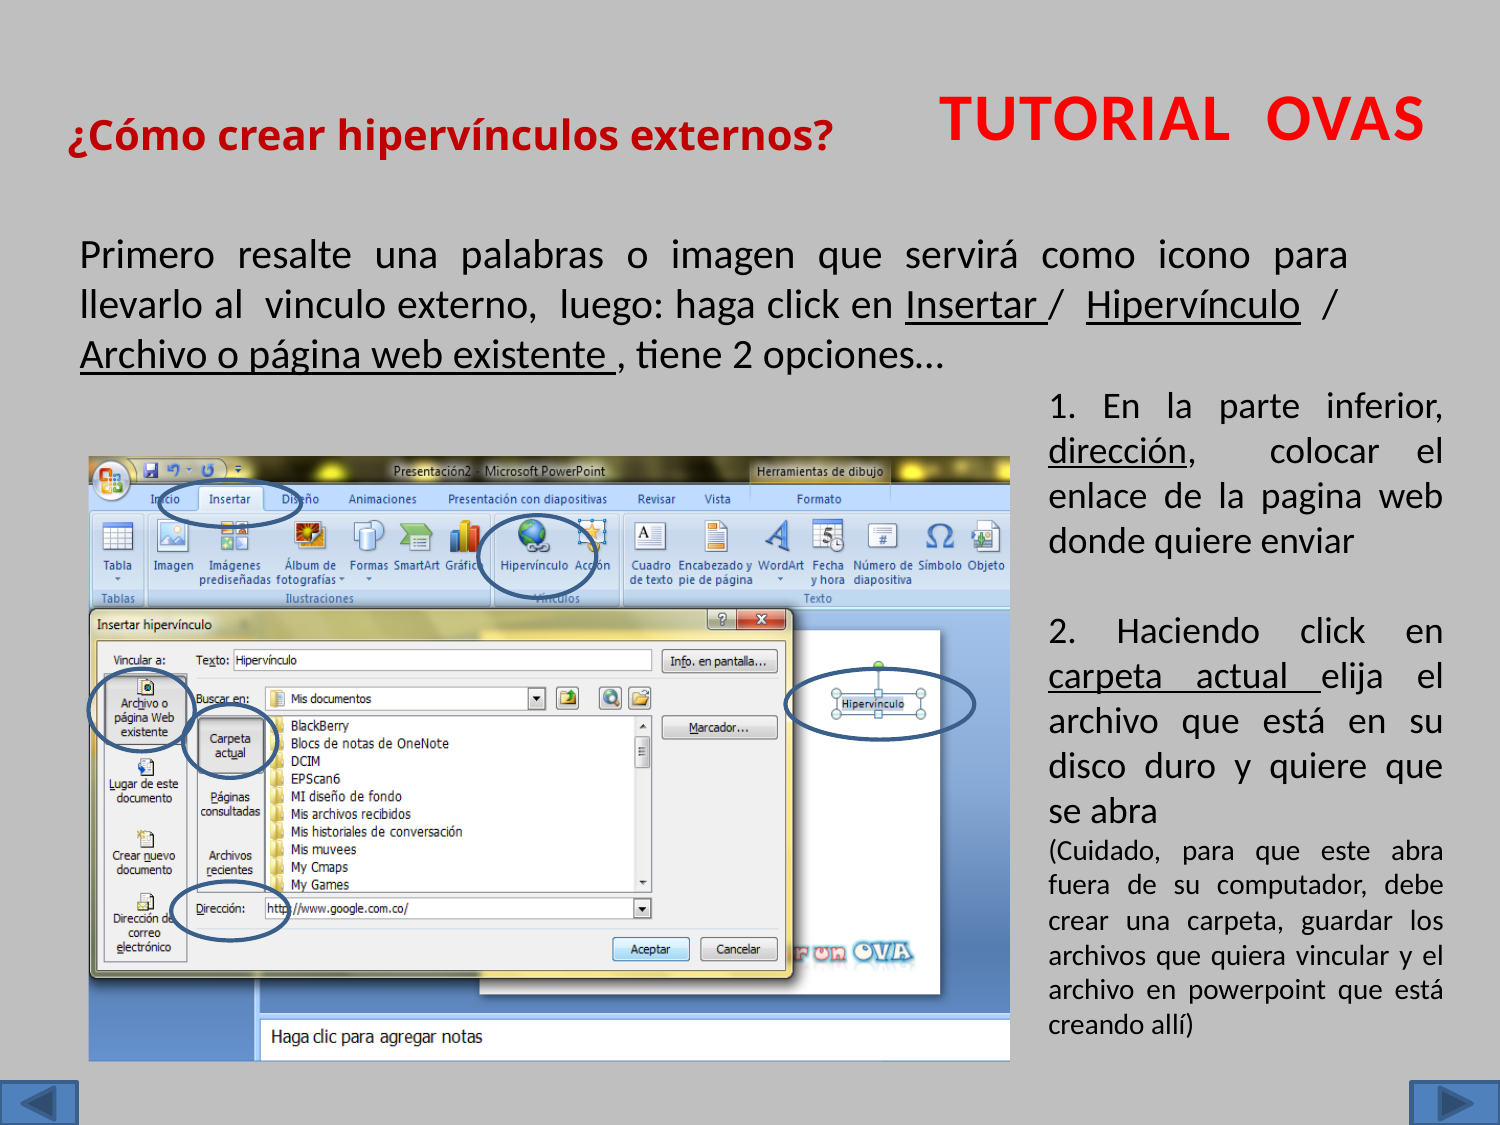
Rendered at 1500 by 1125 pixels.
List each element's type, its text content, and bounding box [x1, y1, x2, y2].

text_box ¿Cómo crear hipervínculos externos? [53, 101, 869, 212]
text_box Primero resalte una palabras o imagen que servirá como icono para llevarlo al vinculo externo, luego: haga click en Insertar / Hipervínculo / Archivo o página web existente , tiene 2 opciones… [64, 219, 1365, 385]
picture [88, 455, 1011, 1063]
text_box [0, 1080, 79, 1125]
text_box TUTORIAL OVAS [915, 66, 1450, 161]
text_box [1409, 1080, 1500, 1125]
text_box 1. En la parte inferior, dirección, colocar el enlace de la pagina web donde quiere enviar 2. Haciendo click en carpeta actual elija el archivo que está en su disco duro y quiere que se abra (Cuidado, para que este abra fuera de su computador, debe crear una carpeta, guardar los archivos que quiera vincular y el archivo en powerpoint que está creando allí) [1033, 373, 1459, 1048]
